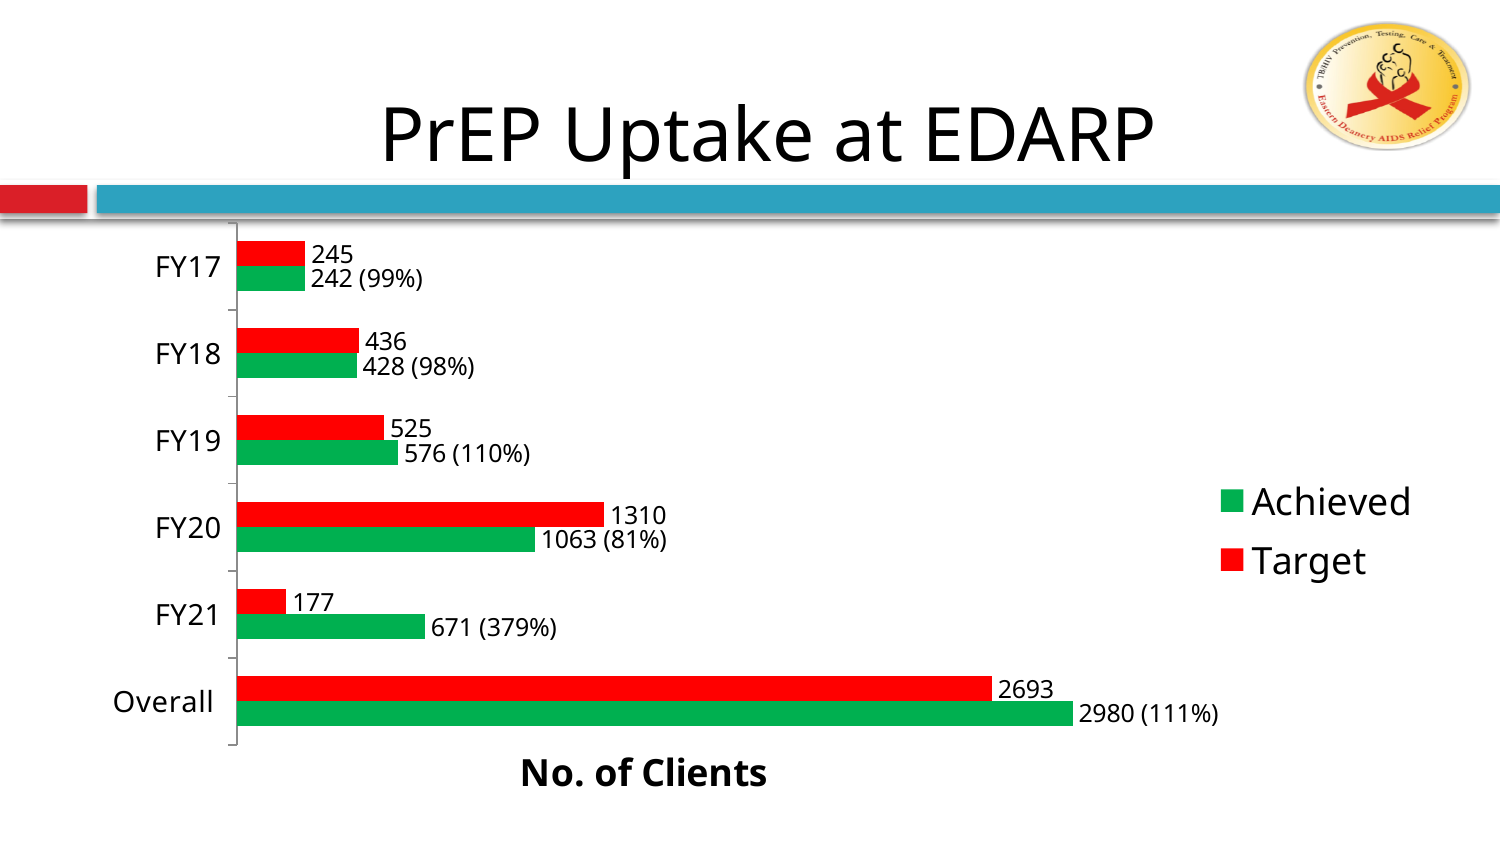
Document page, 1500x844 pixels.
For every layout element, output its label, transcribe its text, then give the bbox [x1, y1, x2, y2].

picture [1299, 21, 1477, 152]
title PrEP Uptake at EDARP [99, 19, 1438, 185]
chart [100, 221, 1438, 838]
